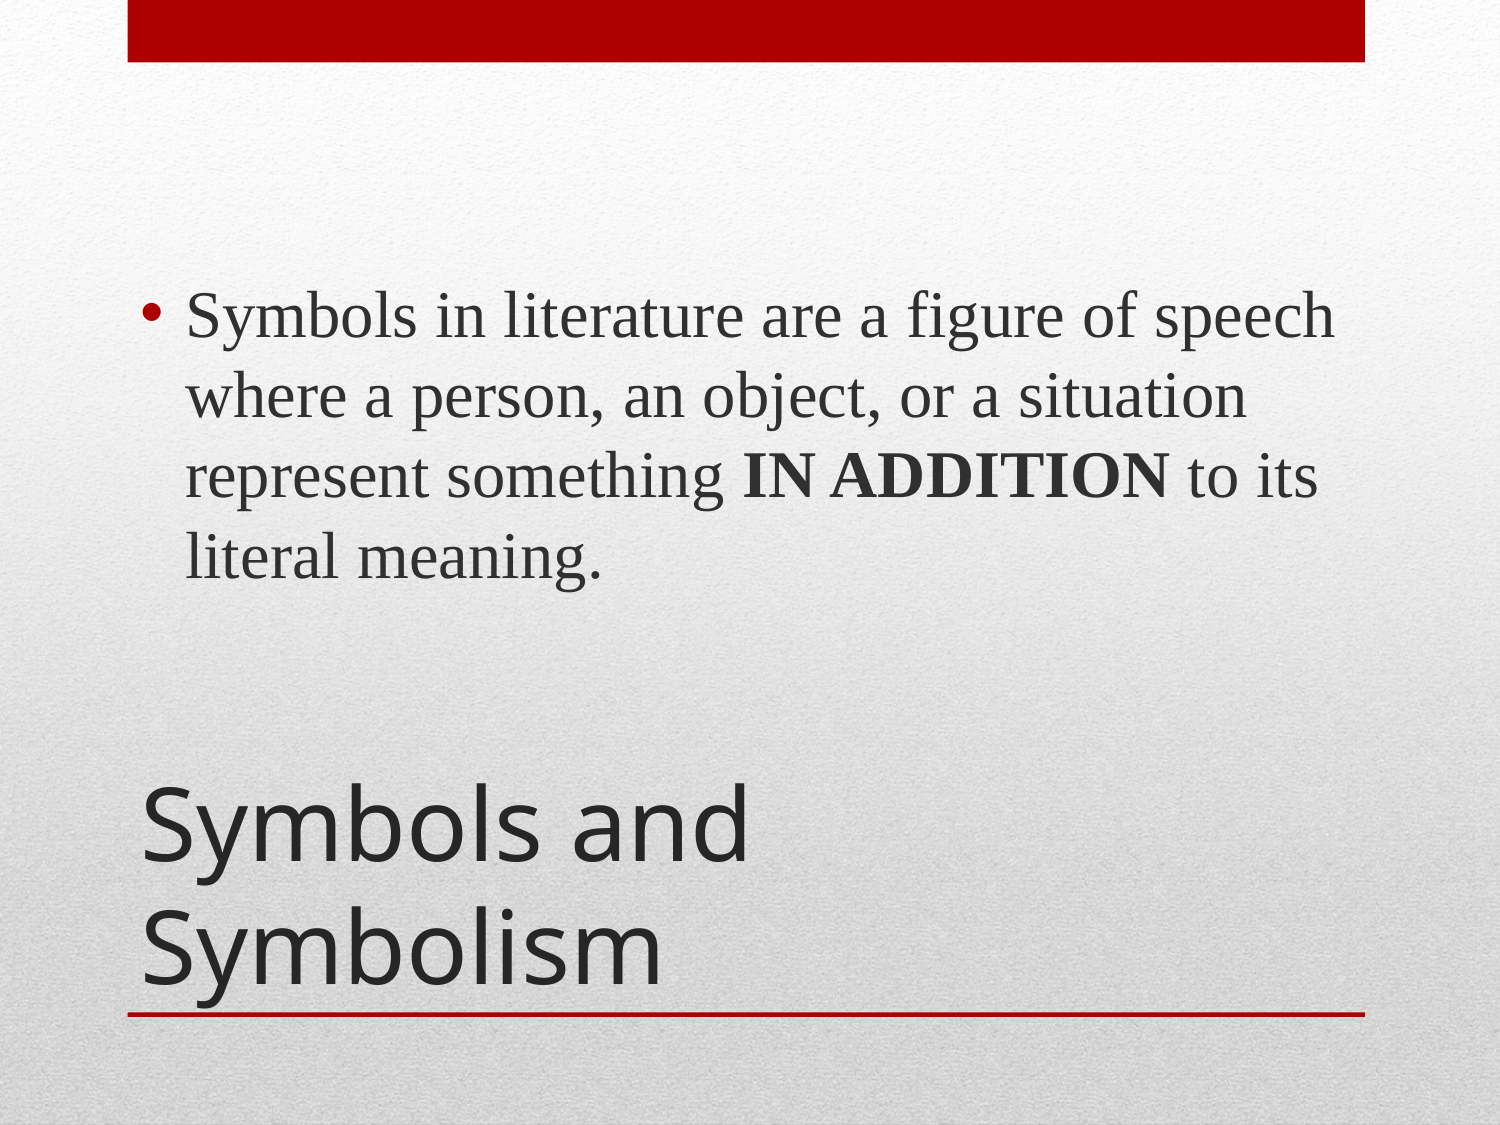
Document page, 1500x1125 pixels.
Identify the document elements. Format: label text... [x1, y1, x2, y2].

title Symbols and Symbolism [125, 750, 1238, 1013]
list Symbols in literature are a figure of speech where a person, an object, or a situation represent something IN ADDITION to its literal meaning. [125, 112, 1363, 750]
